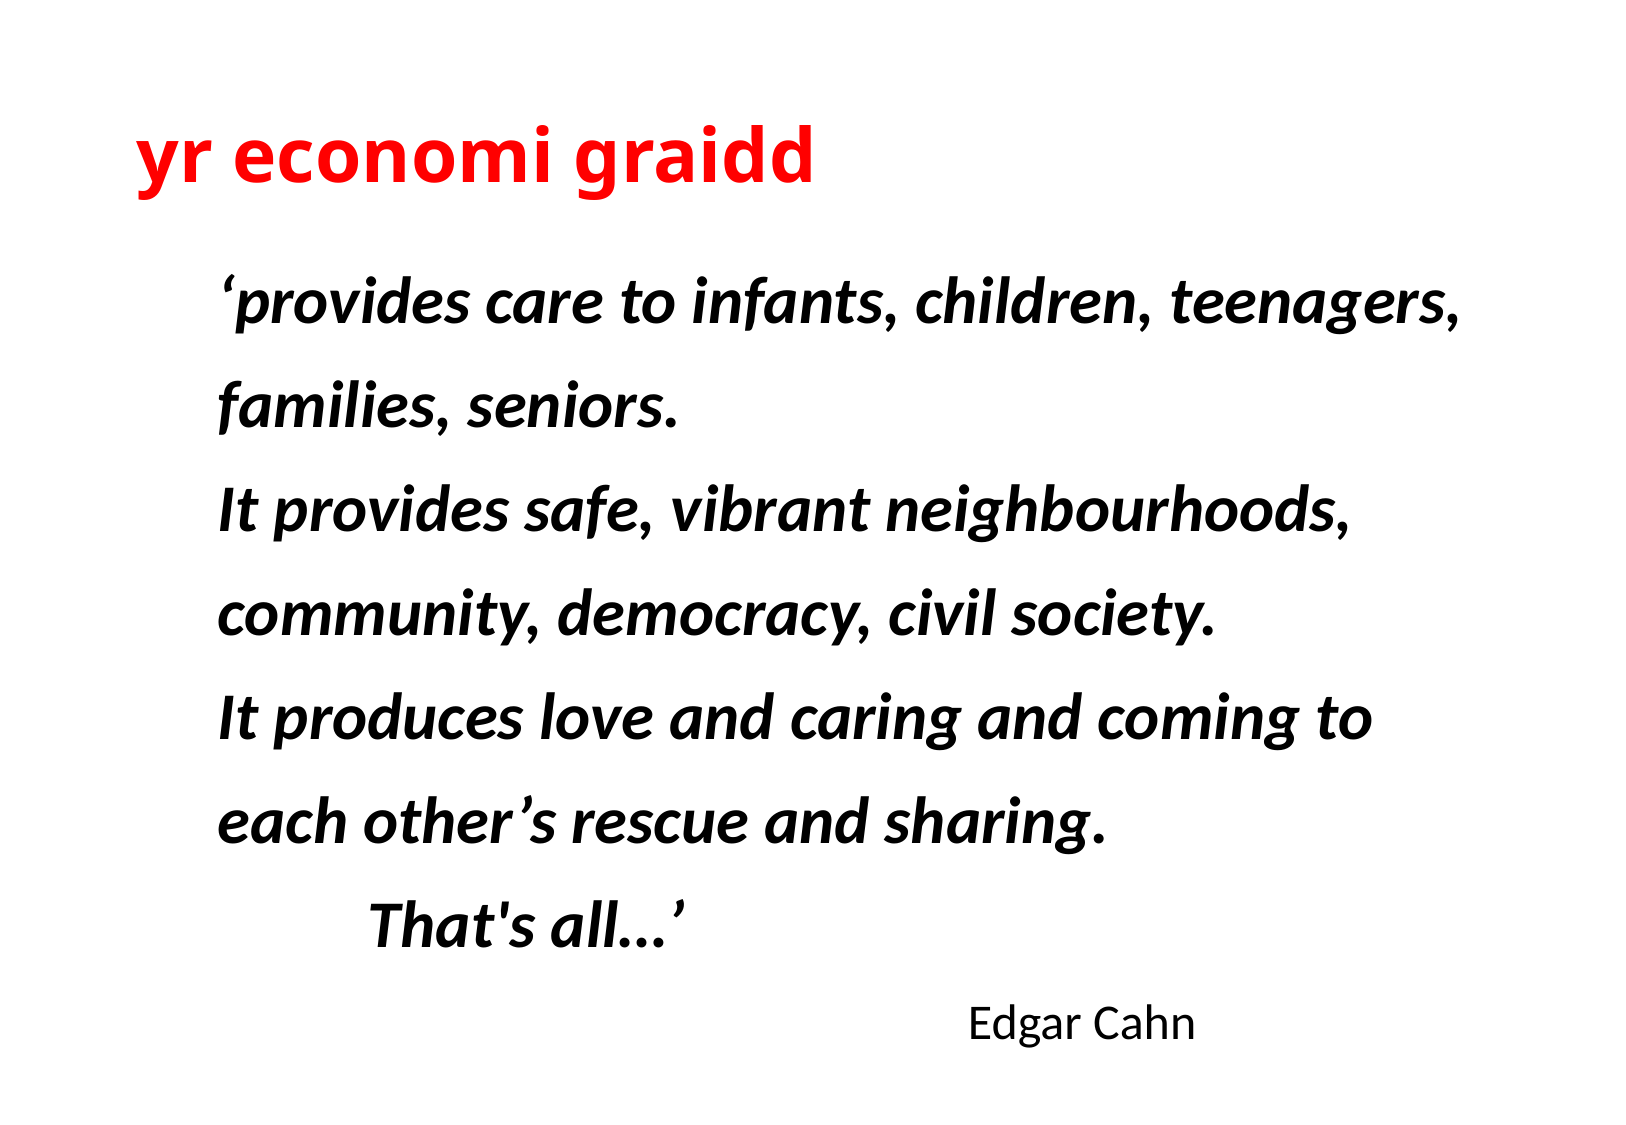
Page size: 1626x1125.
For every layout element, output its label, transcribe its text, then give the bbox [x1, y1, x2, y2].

text_box yr economi graidd [121, 99, 1409, 205]
text_box ‘provides care to infants, children, teenagers, families, seniors. It provides safe, vibrant neighbourhoods, community, democracy, civil society. It produces love and caring and coming to each other’s rescue and sharing. That's all…’ Edgar Cahn [203, 225, 1585, 1059]
